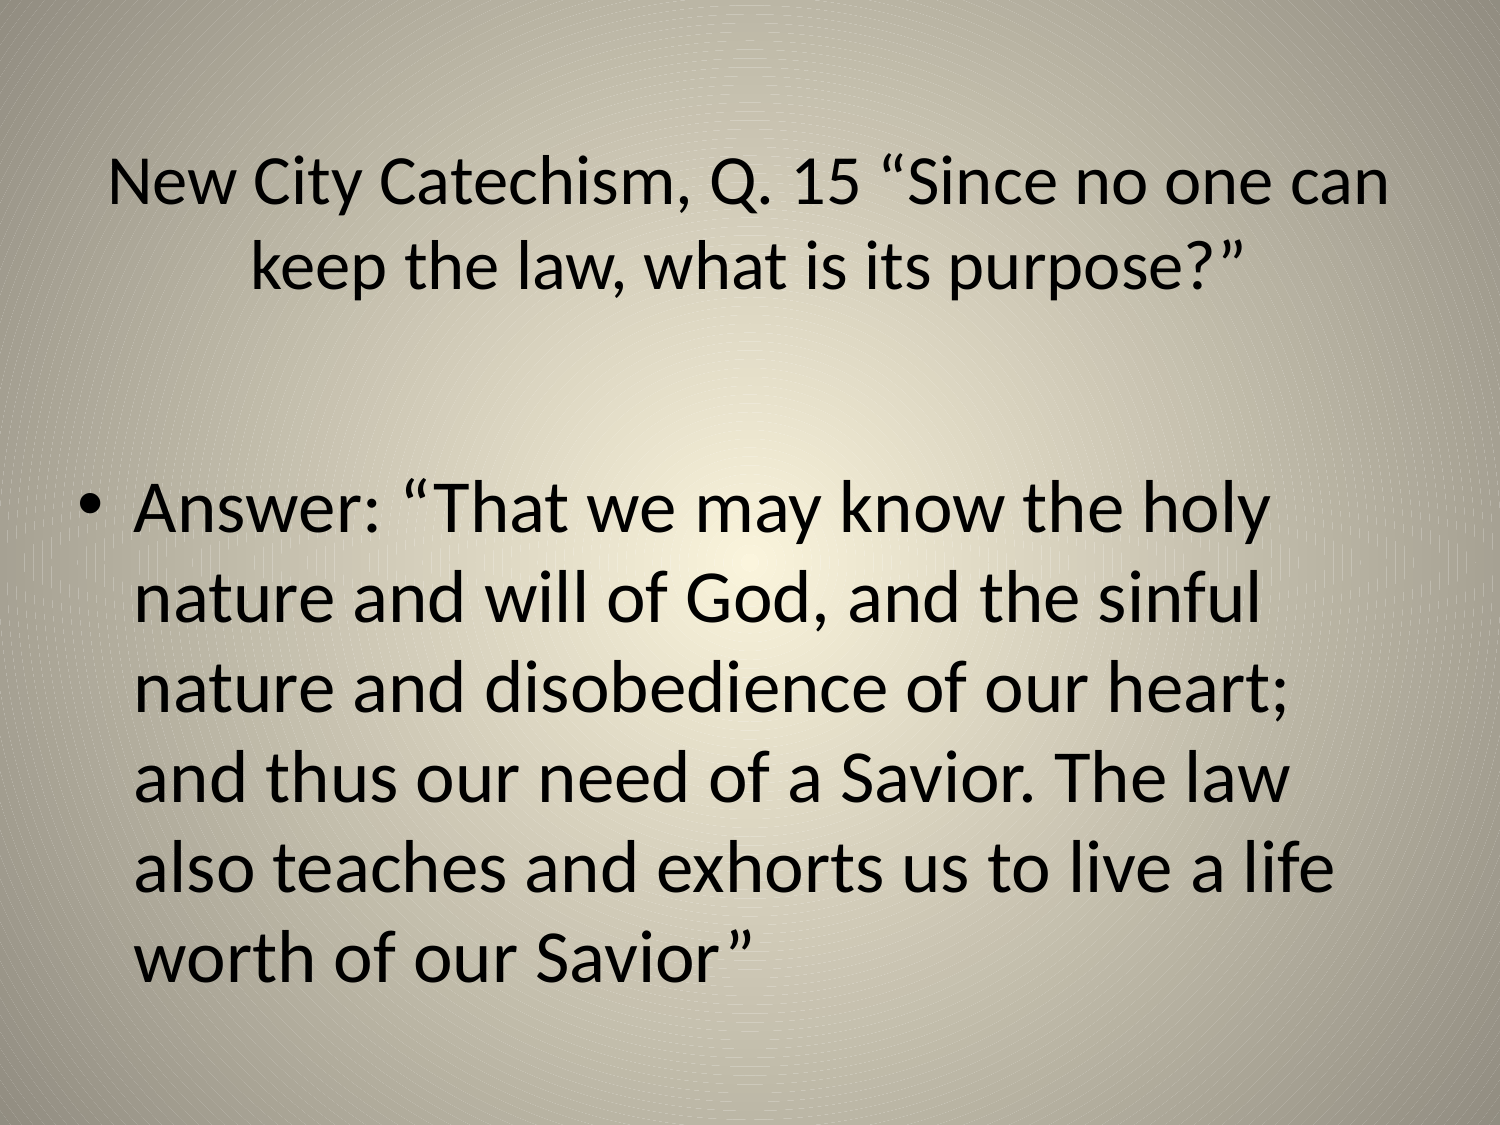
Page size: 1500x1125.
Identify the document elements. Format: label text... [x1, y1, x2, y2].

title New City Catechism, Q. 15 “Since no one can keep the law, what is its purpose?” [75, 125, 1425, 313]
list Answer: “That we may know the holy nature and will of God, and the sinful nature and disobedience of our heart; and thus our need of a Savior. The law also teaches and exhorts us to live a life worth of our Savior” [62, 450, 1425, 988]
